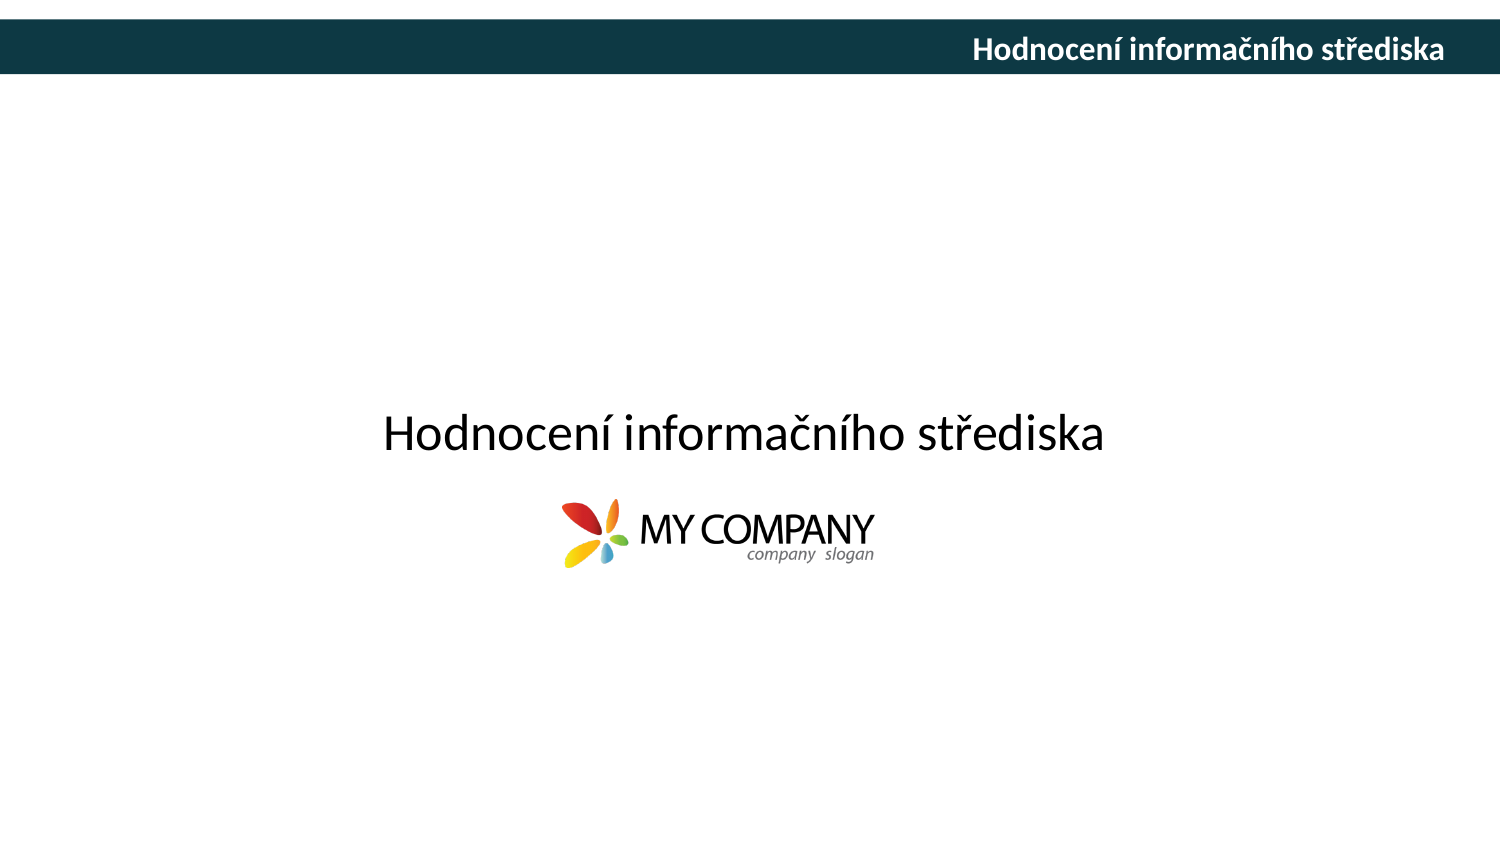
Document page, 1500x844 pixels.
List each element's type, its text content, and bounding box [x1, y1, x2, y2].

picture [562, 499, 876, 568]
text_box Hodnocení informačního střediska [206, 390, 1283, 469]
